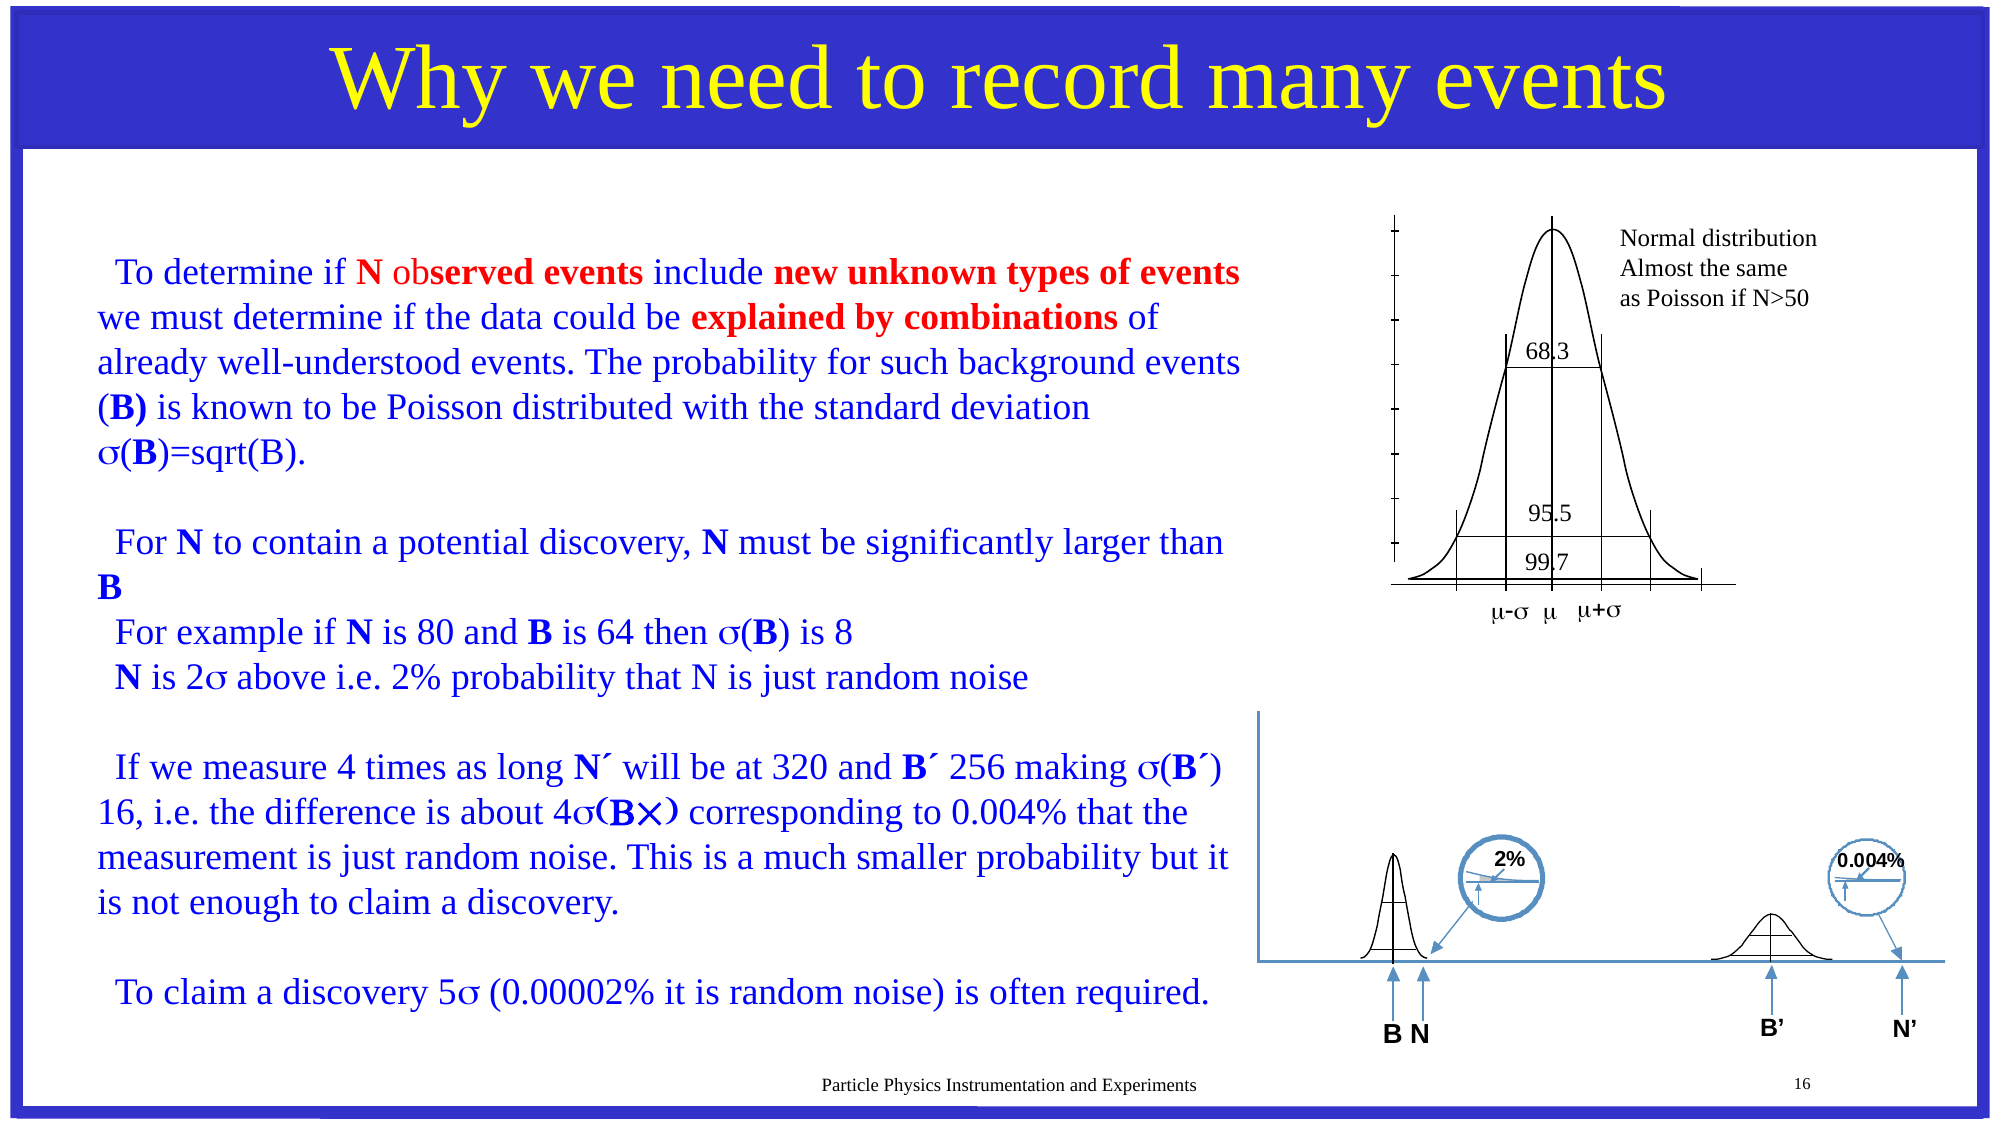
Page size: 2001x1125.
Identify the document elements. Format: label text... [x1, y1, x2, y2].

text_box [1390, 214, 1816, 643]
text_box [1256, 710, 1946, 1048]
text_box To determine if N observed events include new unknown types of events we must determine if the data could be explained by combinations of already well-understood events. The probability for such background events (B) is known to be Poisson distributed with the standard deviation (B)=sqrt(B). For N to contain a potential discovery, N must be significantly larger than B For example if N is 80 and B is 64 then (B) is 8 N is 2 above i.e. 2% probability that N is just random noise If we measure 4 times as long N´ will be at 320 and B´ 256 making (B´) 16, i.e. the difference is about 4(B´) corresponding to 0.004% that the measurement is just random noise. This is a much smaller probability but it is not enough to claim a discovery. To claim a discovery 5 (0.00002% it is random noise) is often required. [82, 239, 1274, 1110]
picture [1710, 838, 1921, 1045]
title Why we need to record many events [137, 9, 1863, 148]
